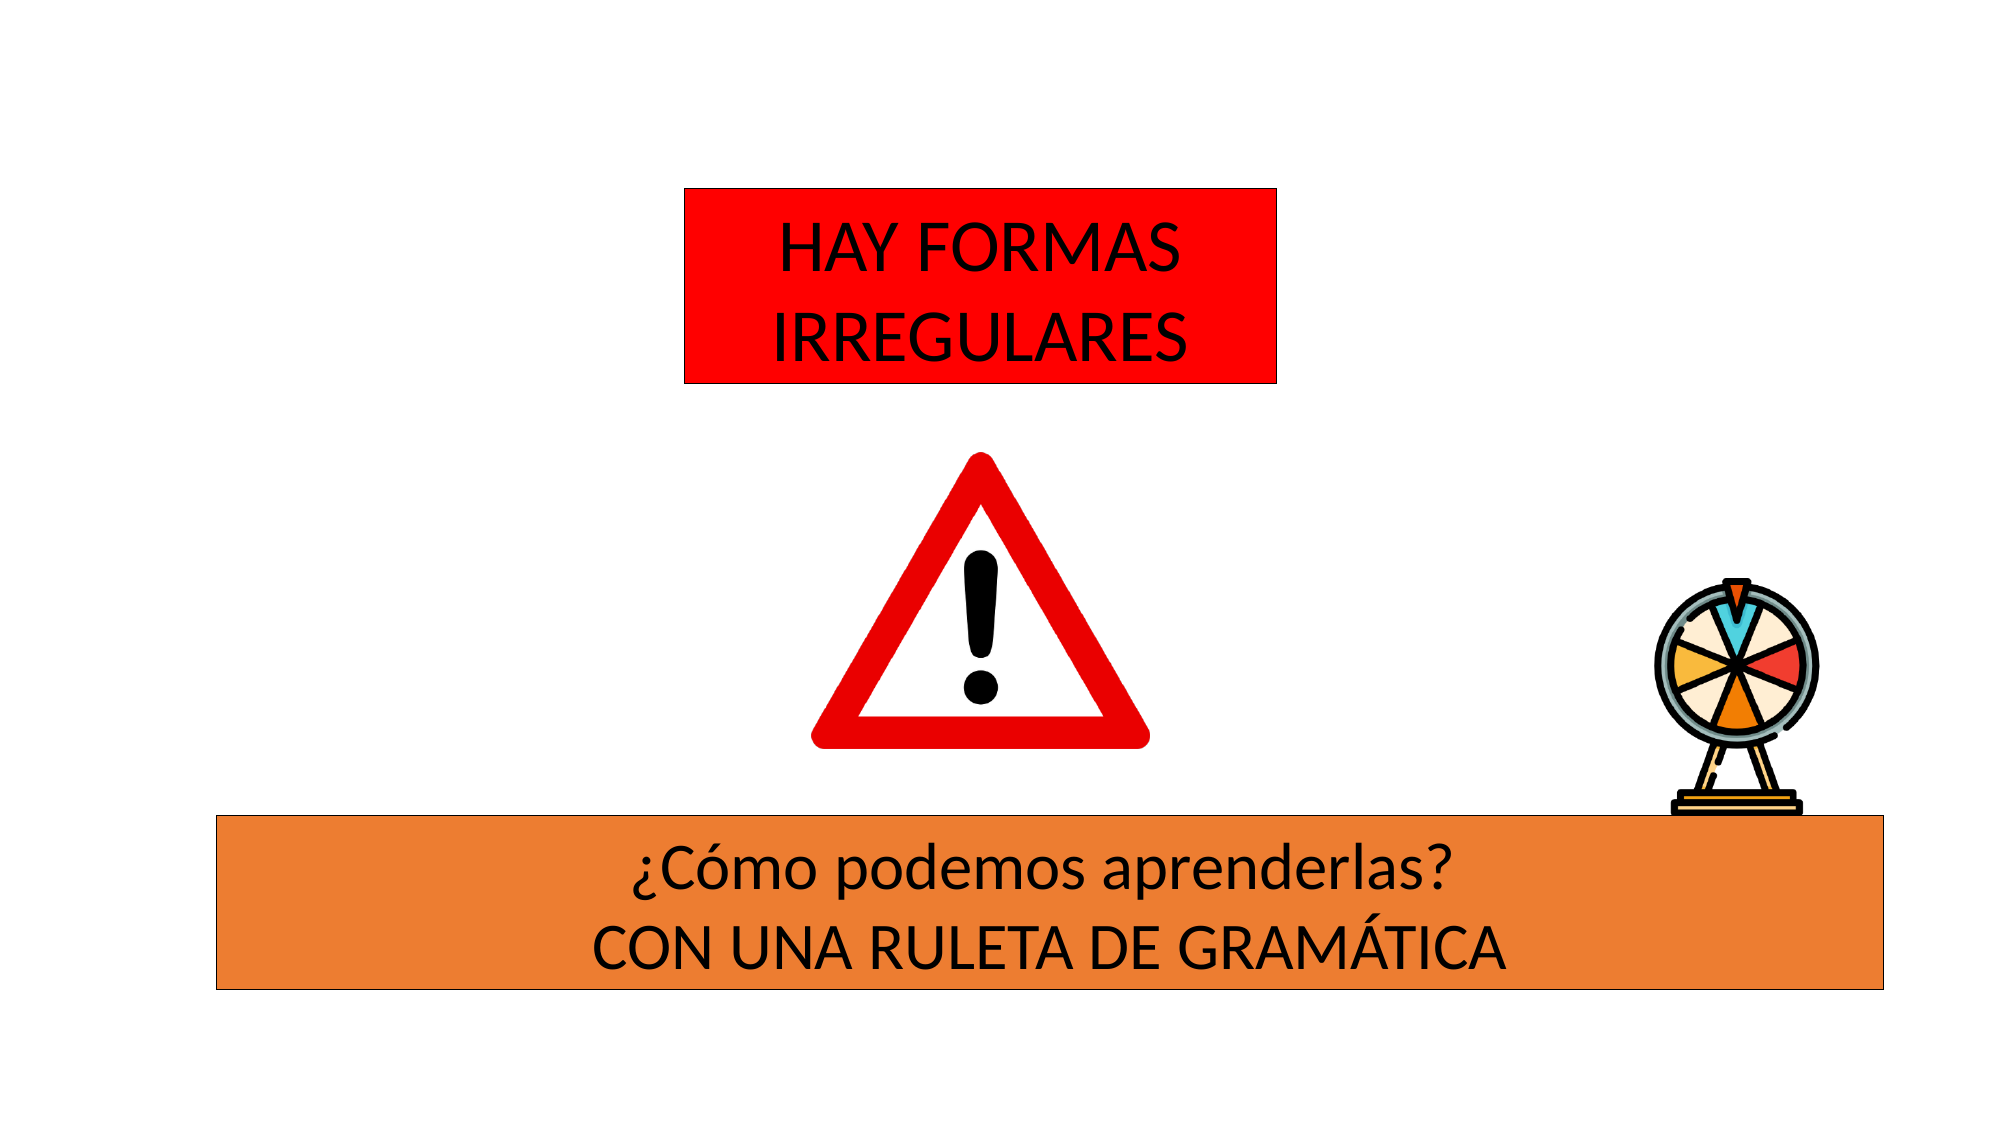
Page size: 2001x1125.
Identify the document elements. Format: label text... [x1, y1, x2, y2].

text_box ¿Cómo podemos aprenderlas? CON UNA RULETA DE GRAMÁTICA [216, 815, 1884, 990]
picture [1618, 578, 1855, 816]
text_box HAY FORMAS IRREGULARES [684, 188, 1277, 384]
picture [811, 452, 1150, 749]
